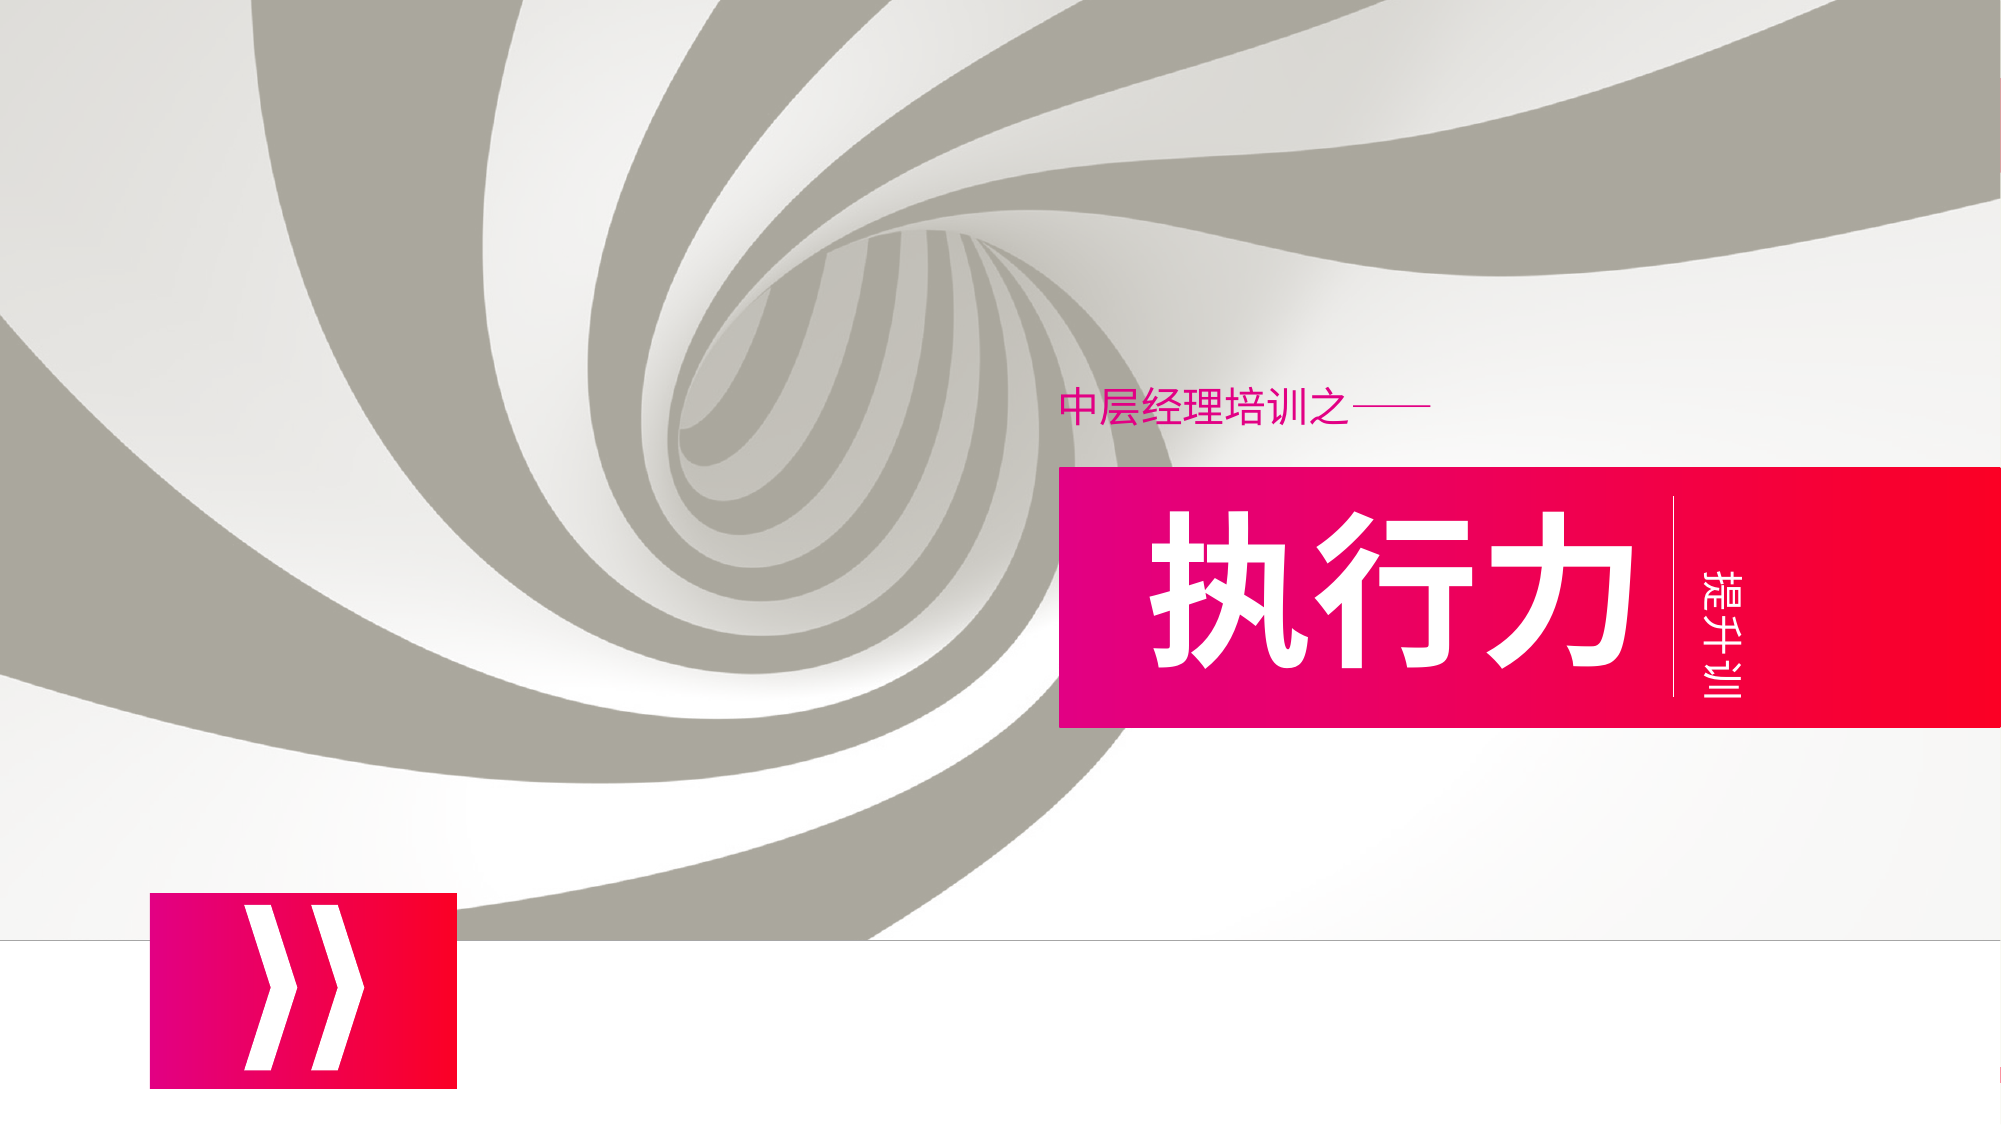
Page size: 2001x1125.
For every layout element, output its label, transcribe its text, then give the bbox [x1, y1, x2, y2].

text_box 提升训 [1675, 555, 1757, 707]
text_box 执行力 [1082, 479, 1709, 695]
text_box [243, 904, 365, 1071]
text_box 中层经理培训之—— [1042, 373, 1971, 439]
